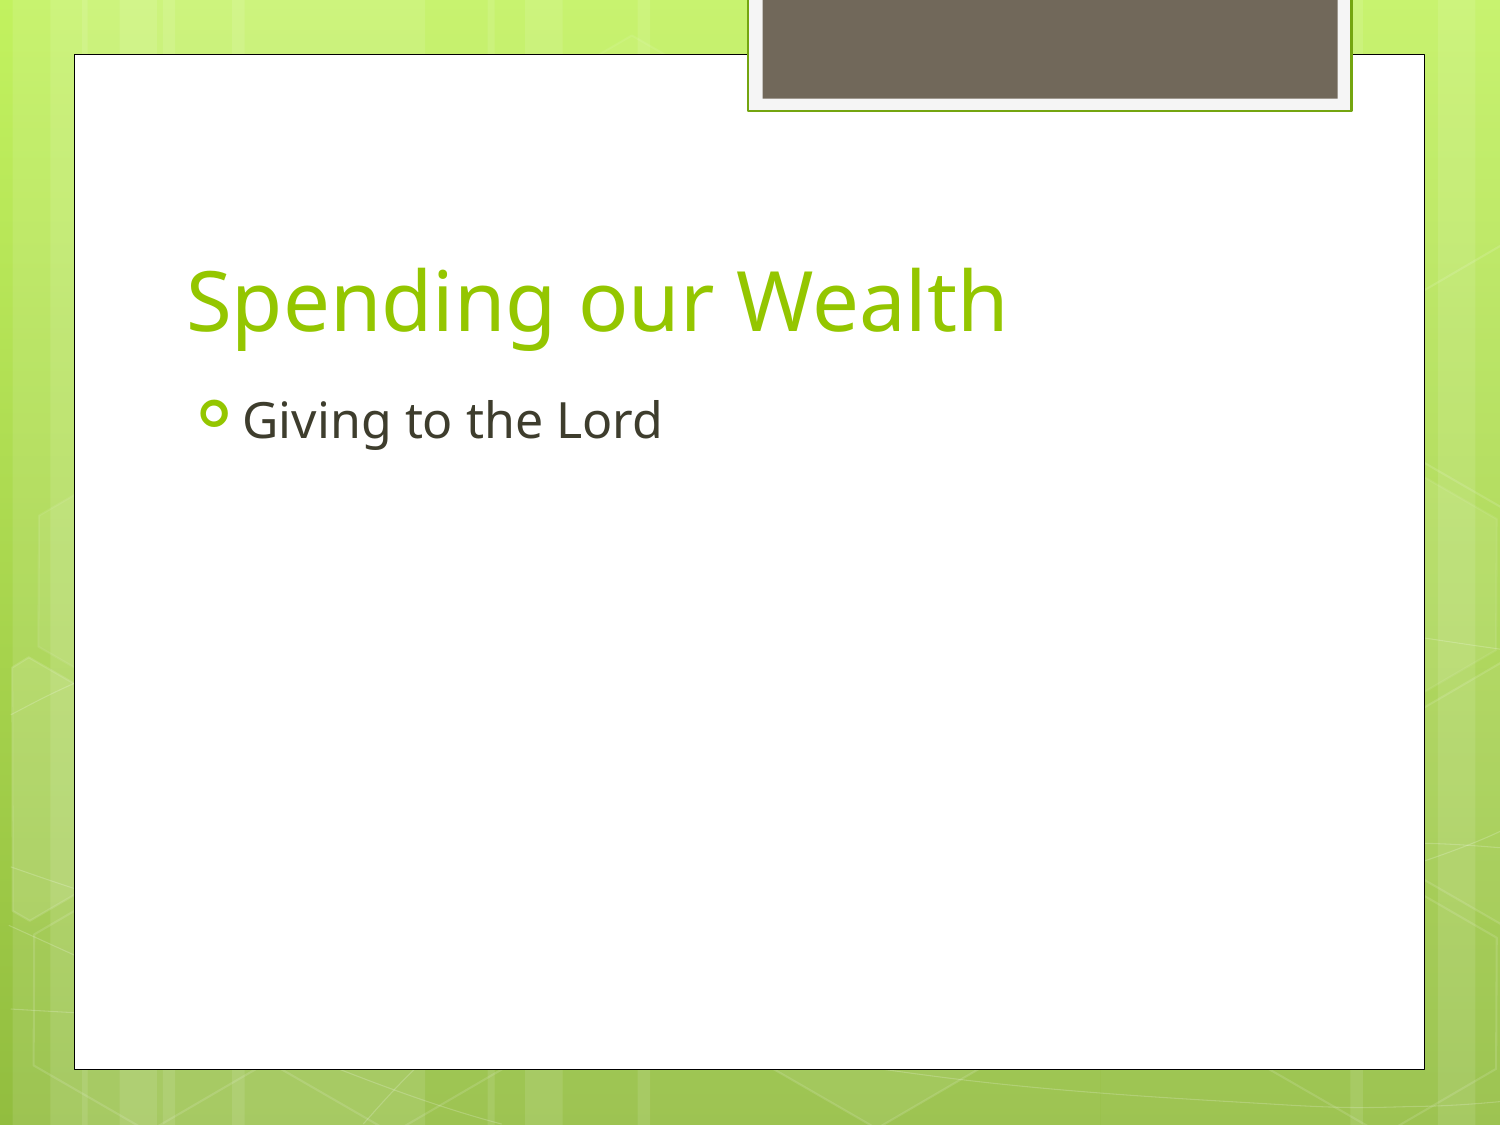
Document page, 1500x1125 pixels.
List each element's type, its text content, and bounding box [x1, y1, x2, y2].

title Spending our Wealth [171, 168, 1324, 357]
list Giving to the Lord [171, 381, 1283, 957]
